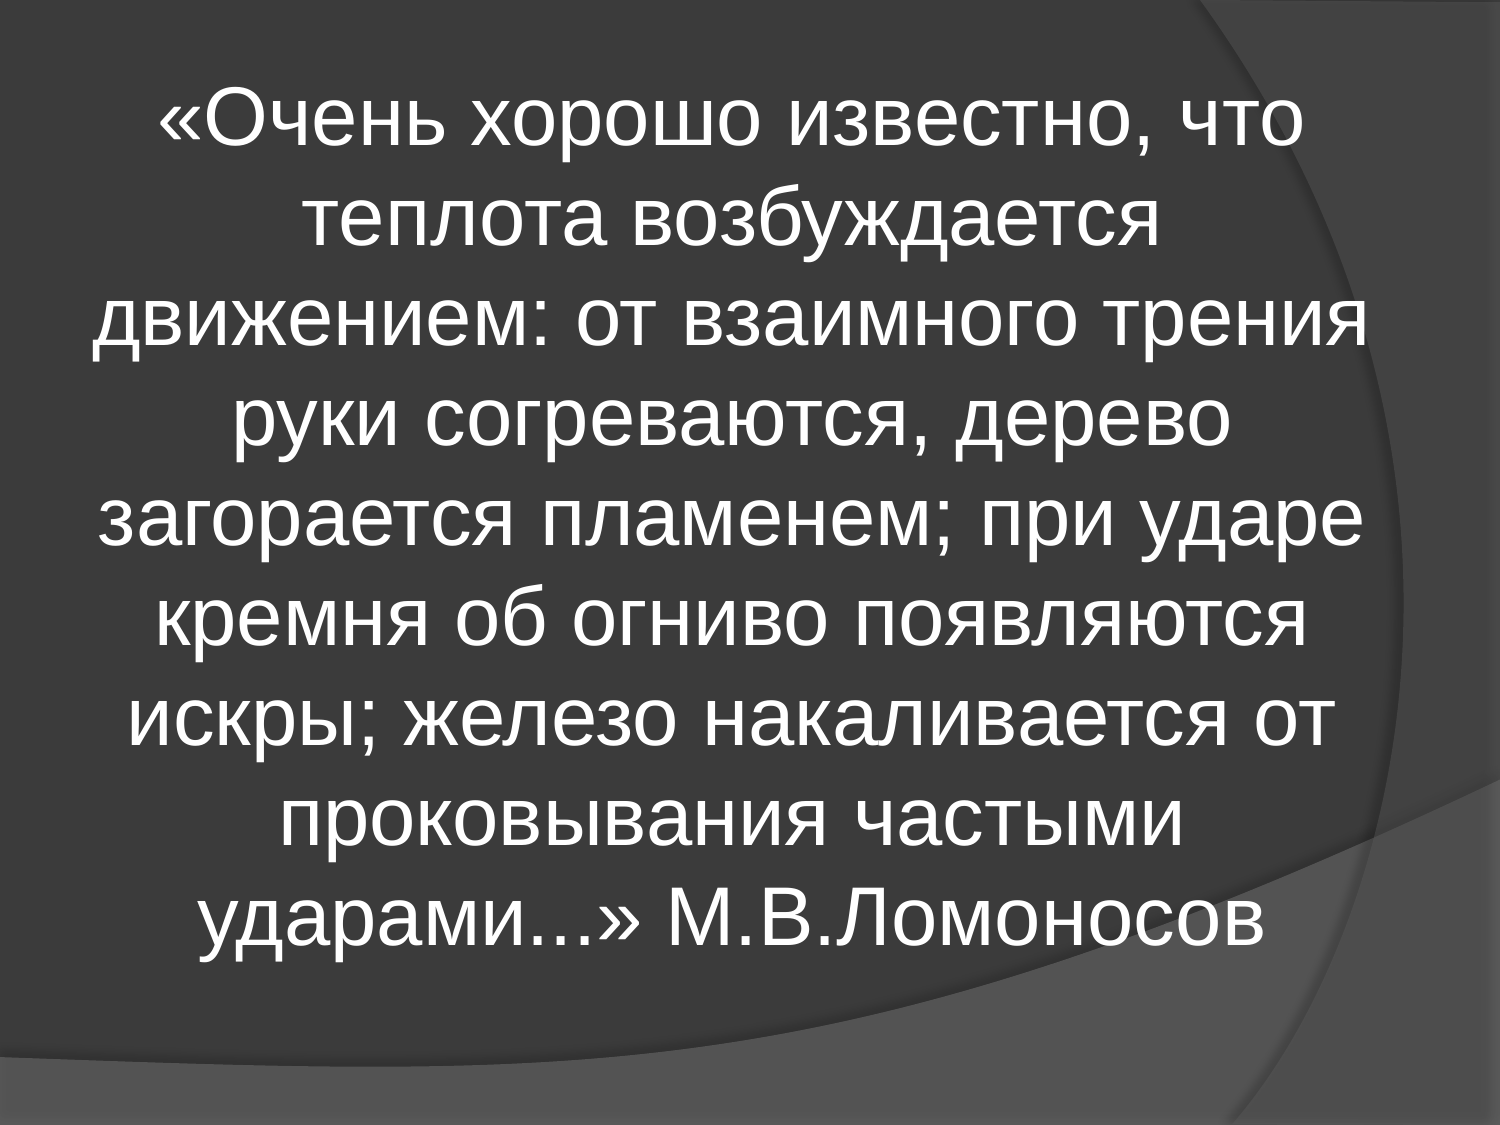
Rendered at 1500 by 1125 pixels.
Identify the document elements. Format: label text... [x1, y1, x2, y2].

text_box «Очень хорошо известно, что теплота возбуждается движением: от взаимного трения руки согреваются, дерево загорается пламенем; при ударе кремня об огниво появляются искры; железо накаливается от проковывания частыми ударами...» М.В.Ломоносов [76, 54, 1388, 970]
